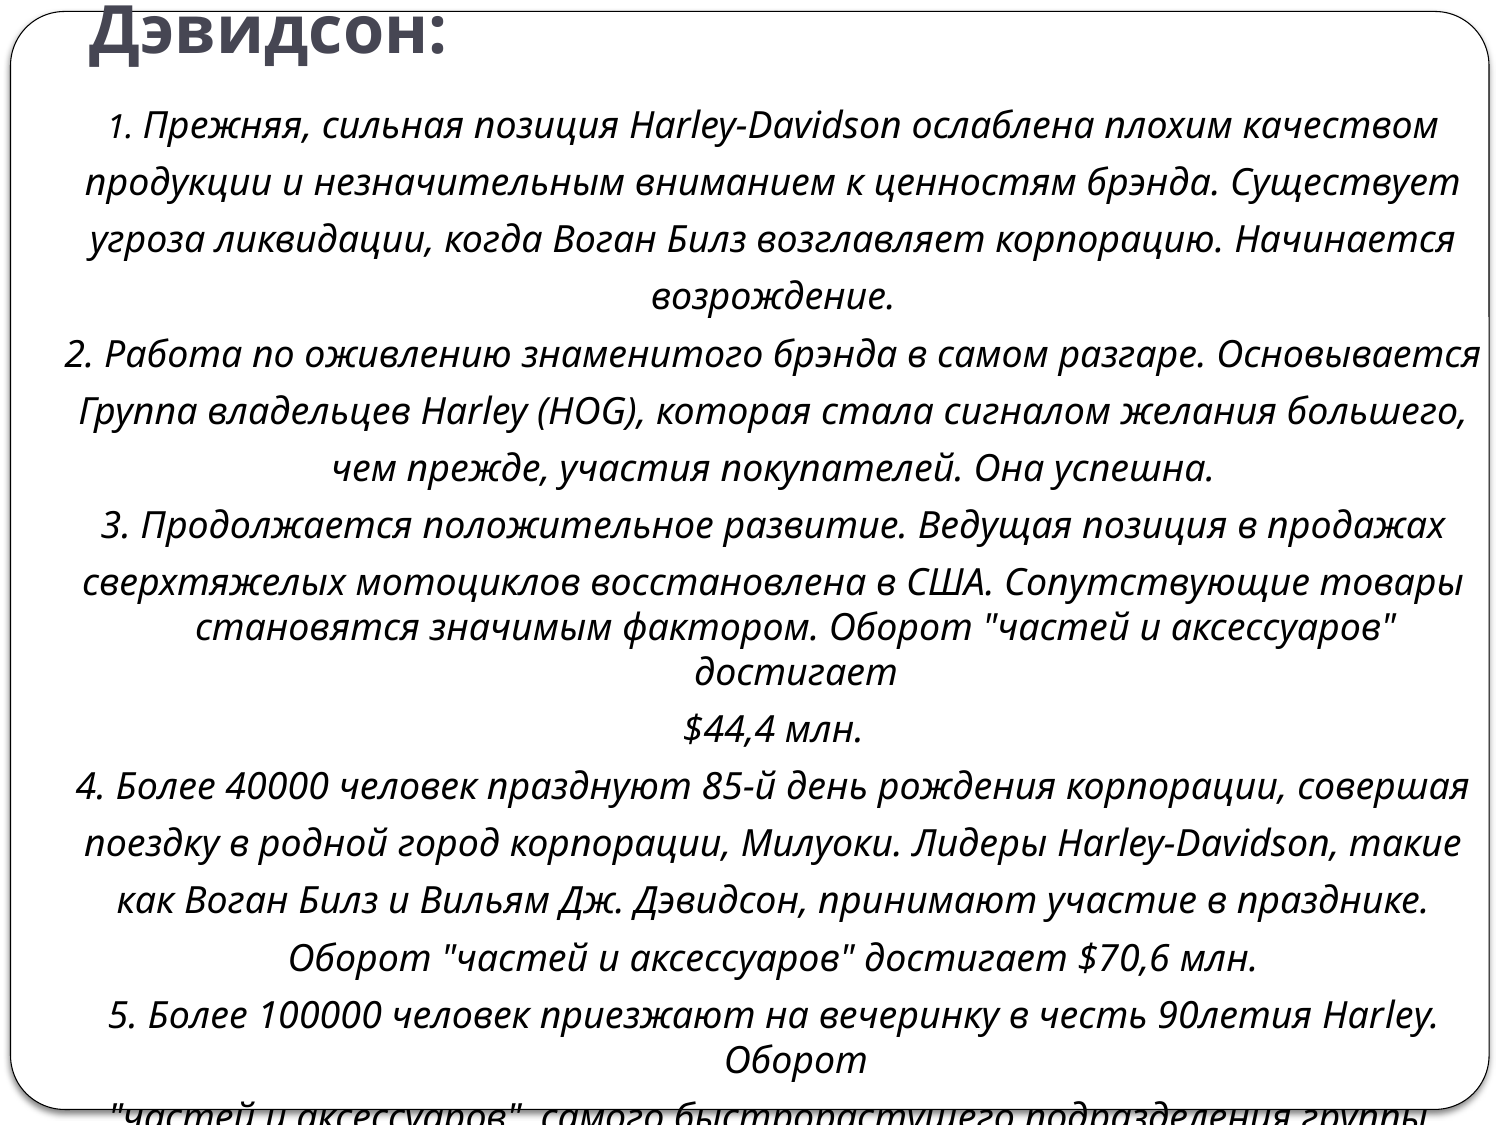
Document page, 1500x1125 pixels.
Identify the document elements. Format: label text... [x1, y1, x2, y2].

list 1. Прежняя, сильная позиция Harley-Davidson ослаблена плохим качеством продукции и незначительным вниманием к ценностям брэнда. Существует угроза ликвидации, когда Воган Билз возглавляет корпорацию. Начинается возрождение. 2. Работа по оживлению знаменитого брэнда в самом разгаре. Основывается Группа владельцев Harley (HOG), которая стала сигналом желания большего, чем прежде, участия покупателей. Она успешна. 3. Продолжается положительное развитие. Ведущая позиция в продажах сверхтяжелых мотоциклов восстановлена в США. Сопутствующие товары становятся значимым фактором. Оборот "частей и аксессуаров" достигает $44,4 млн. 4. Более 40000 человек празднуют 85-й день рождения корпорации, совершая поездку в родной город корпорации, Милуоки. Лидеры Harley-Davidson, такие как Воган Билз и Вильям Дж. Дэвидсон, принимают участие в празднике. Оборот "частей и аксессуаров" достигает $70,6 млн. 5. Более 100000 человек приезжают на вечеринку в честь 90летия Harley. Оборот "частей и аксессуаров", самого быстрорастущего подразделения группы, составляет $199,9млн. Год спустя он возрос до $256,3 млн. [46, 93, 1500, 1020]
title Развитие позиции брэнда Харлей Дэвидсон: [75, 45, 1425, 82]
